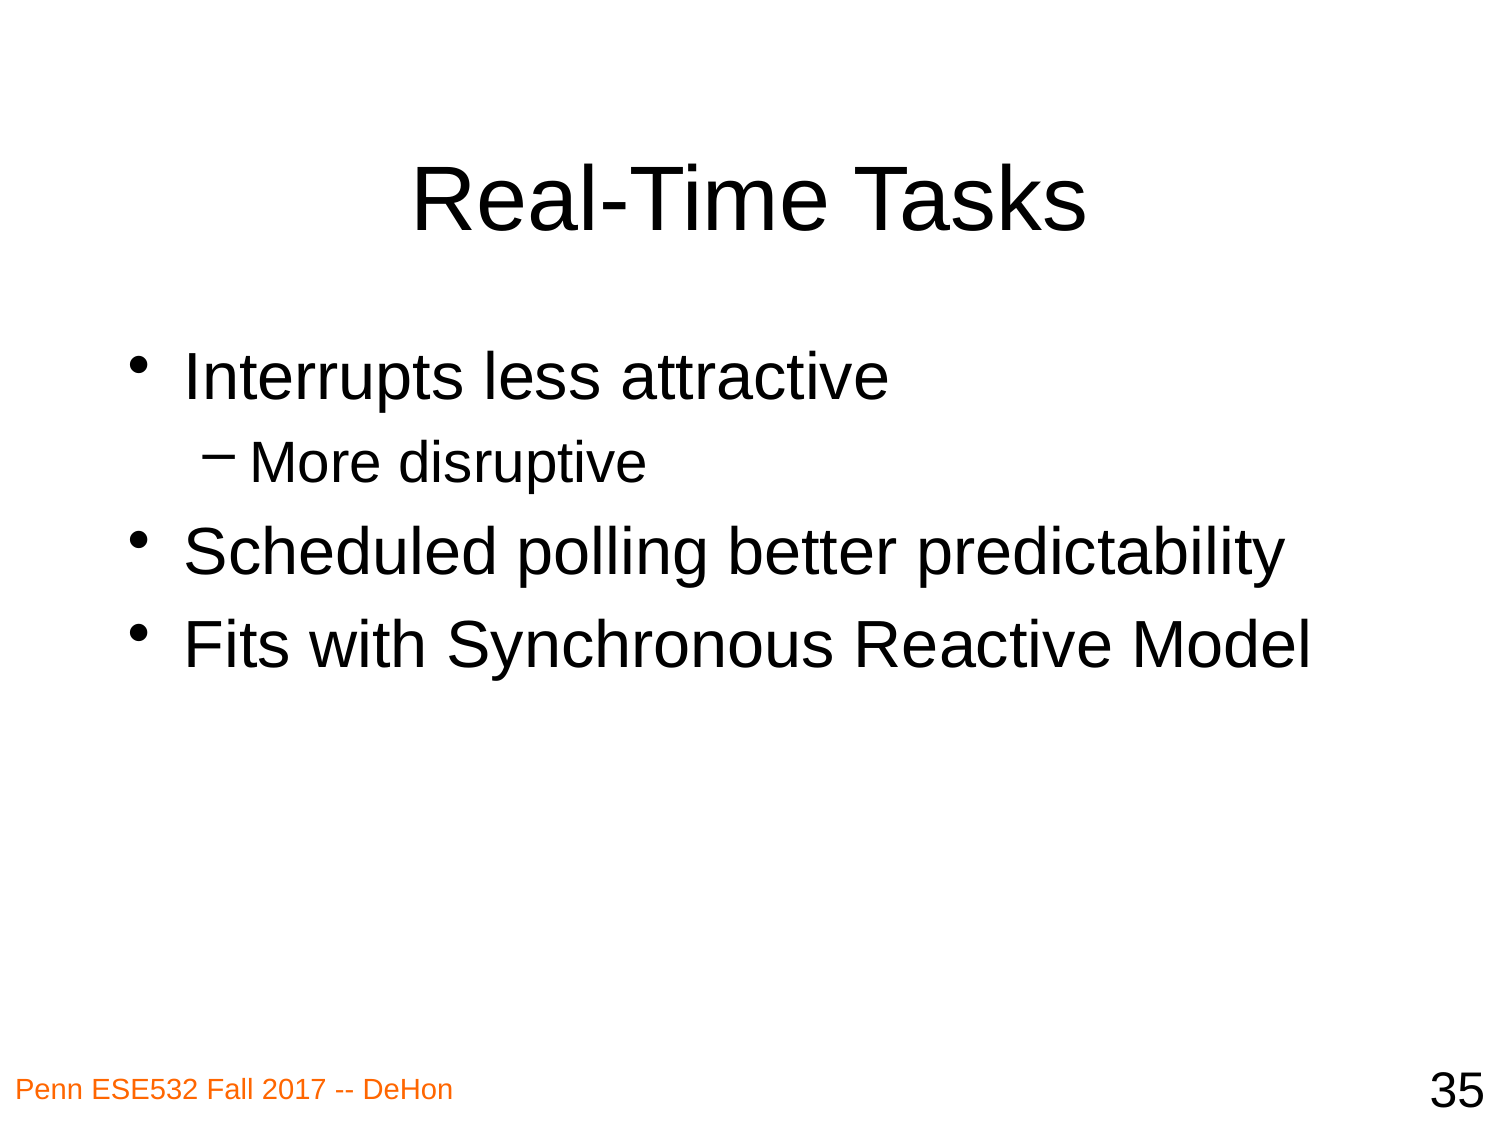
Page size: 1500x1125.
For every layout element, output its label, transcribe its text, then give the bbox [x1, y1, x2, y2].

slide_number 35 [1187, 1049, 1500, 1125]
title Real-Time Tasks [112, 99, 1388, 288]
list Interrupts less attractive More disruptive Scheduled polling better predictability Fits with Synchronous Reactive Model [112, 324, 1388, 1001]
slide_number Penn ESE532 Fall 2017 -- DeHon [0, 1062, 576, 1125]
